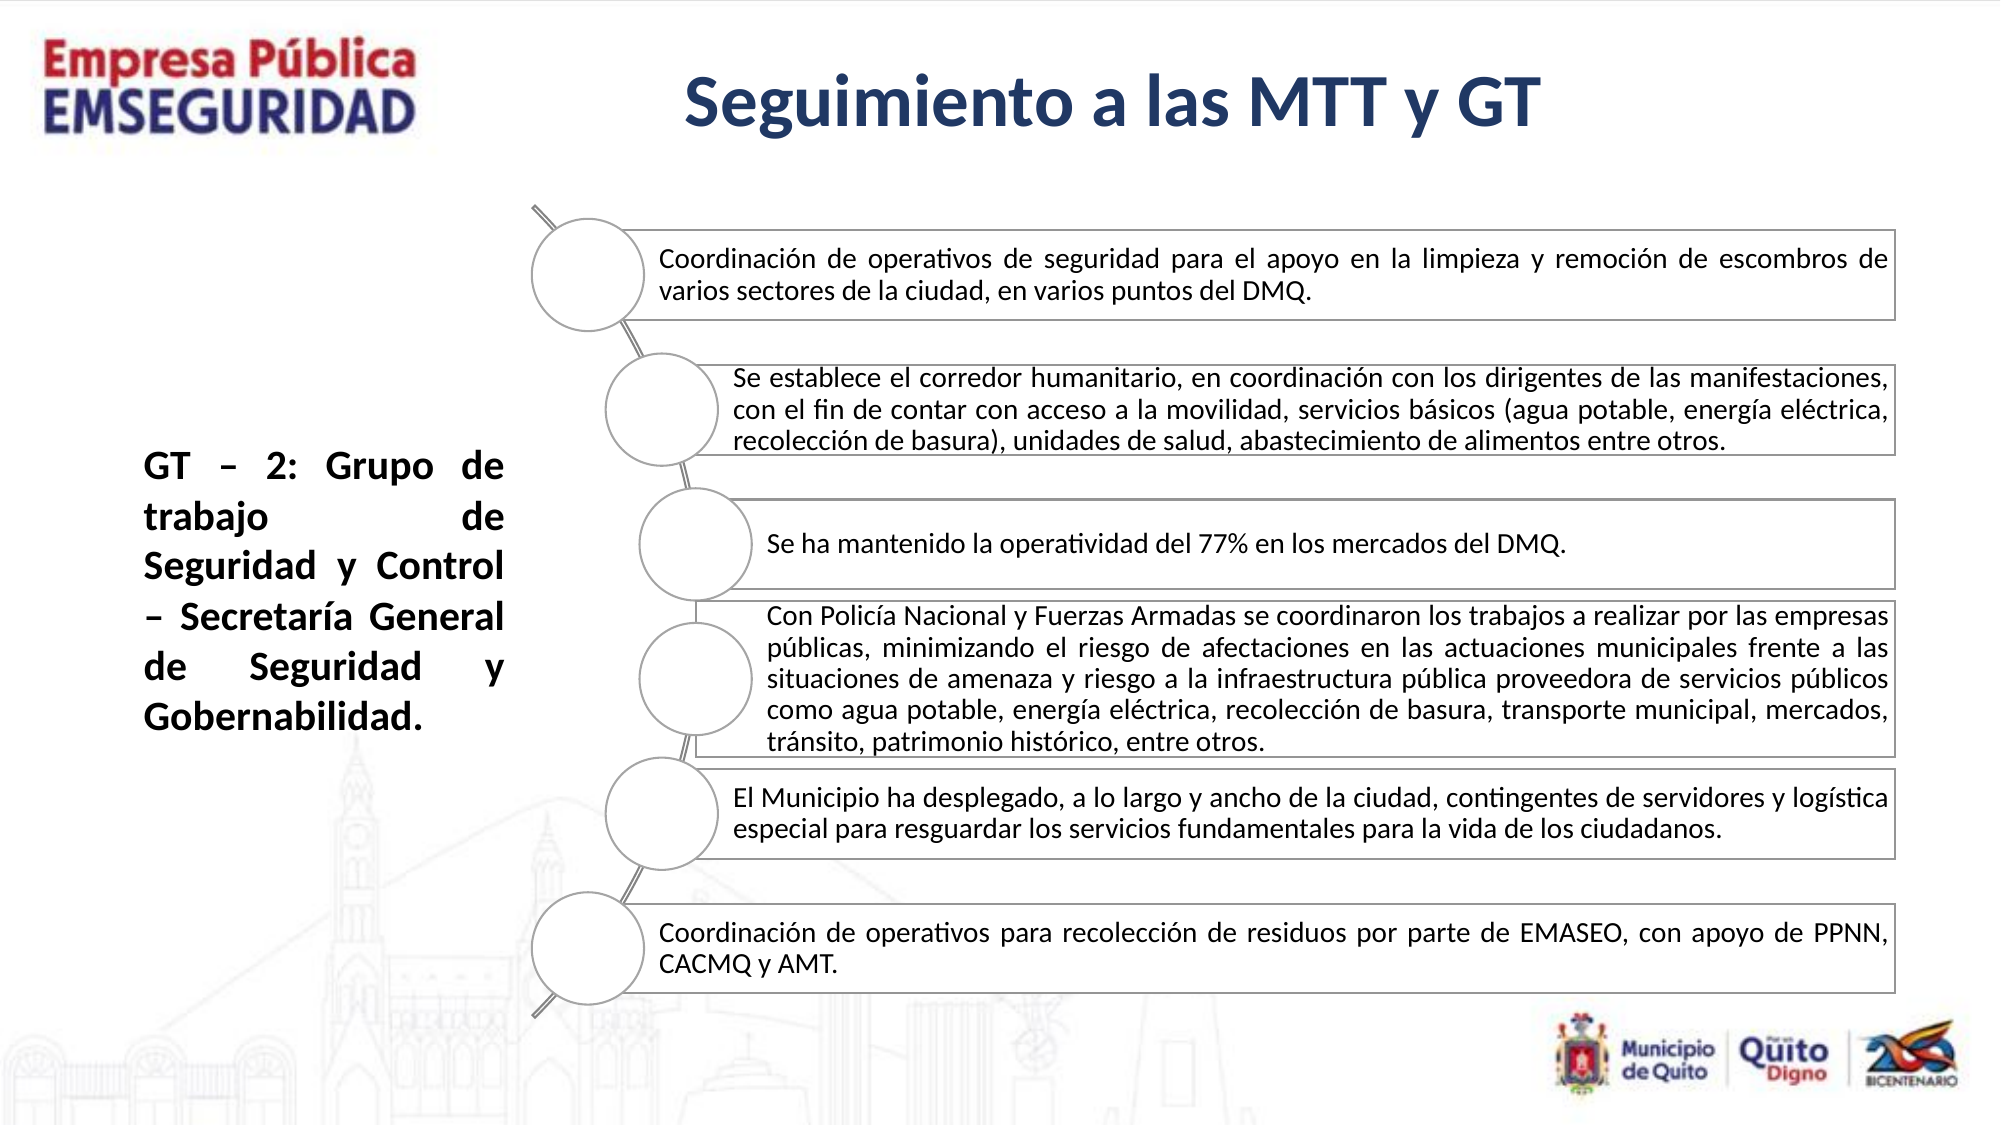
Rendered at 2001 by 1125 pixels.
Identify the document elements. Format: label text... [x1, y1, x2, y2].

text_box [519, 185, 1908, 1039]
picture [0, 0, 2001, 1125]
text_box GT – 2: Grupo de trabajo de Seguridad y Control – Secretaría General de Seguridad y Gobernabilidad. [16, 430, 519, 746]
text_box Seguimiento a las MTT y GT [92, 43, 2000, 149]
